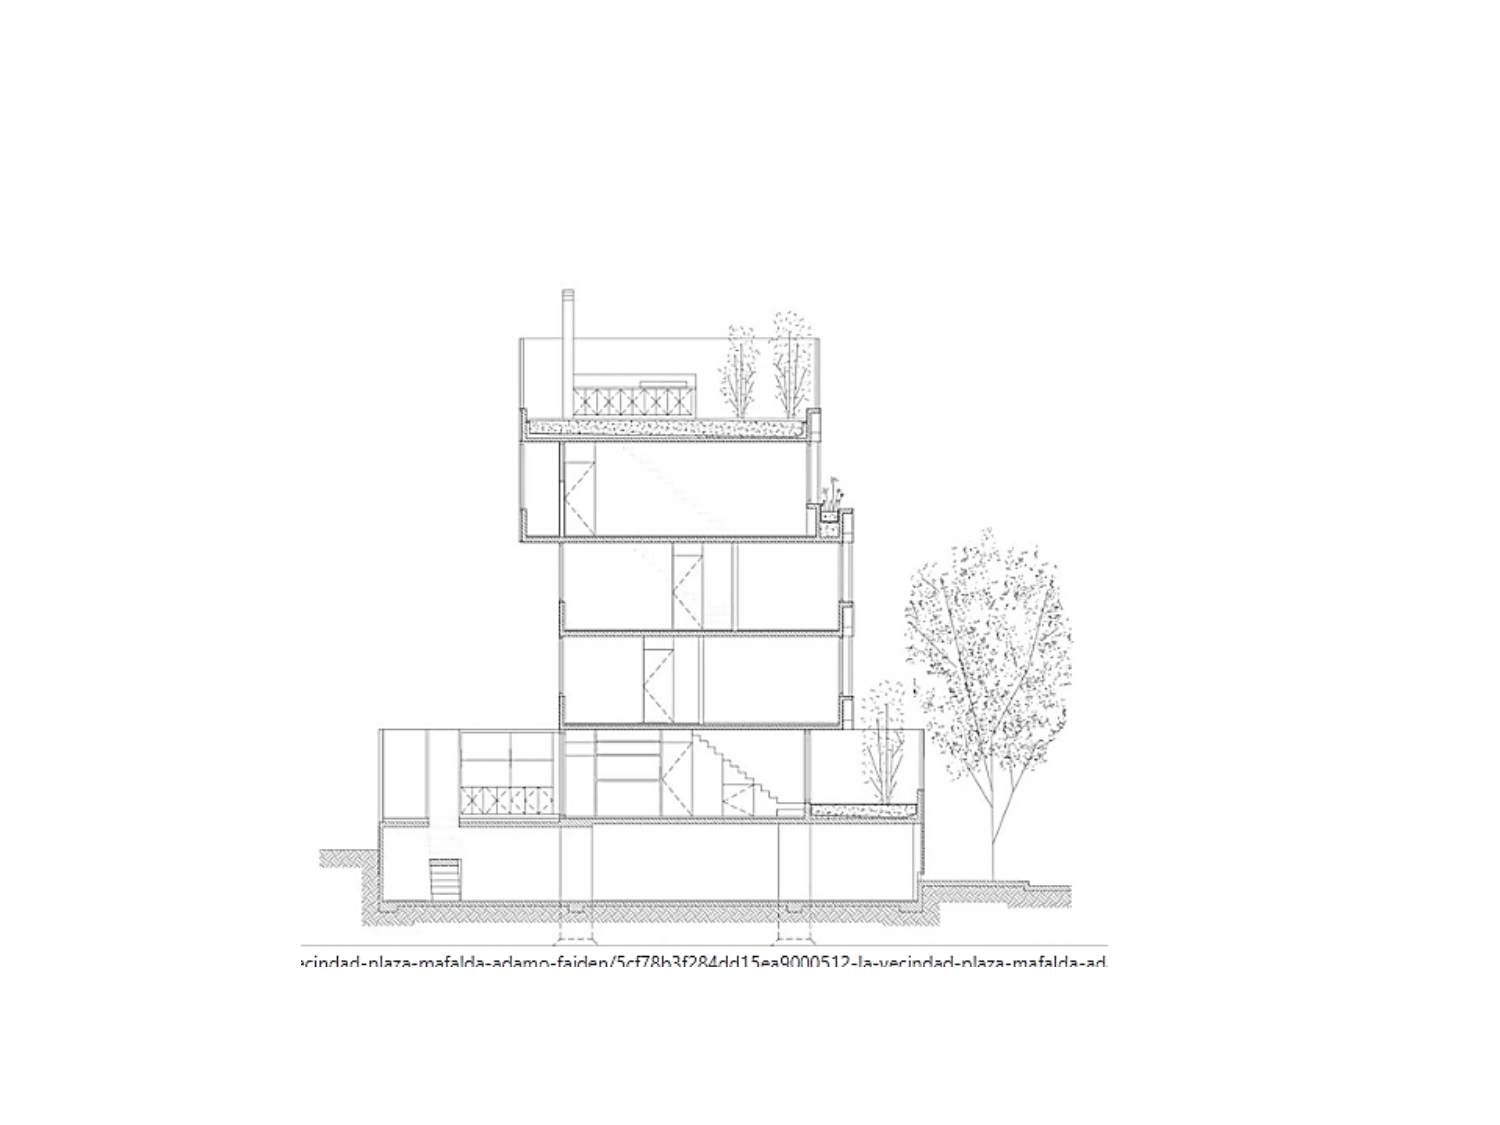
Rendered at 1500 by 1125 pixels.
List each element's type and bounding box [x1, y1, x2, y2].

picture [300, 231, 1109, 967]
